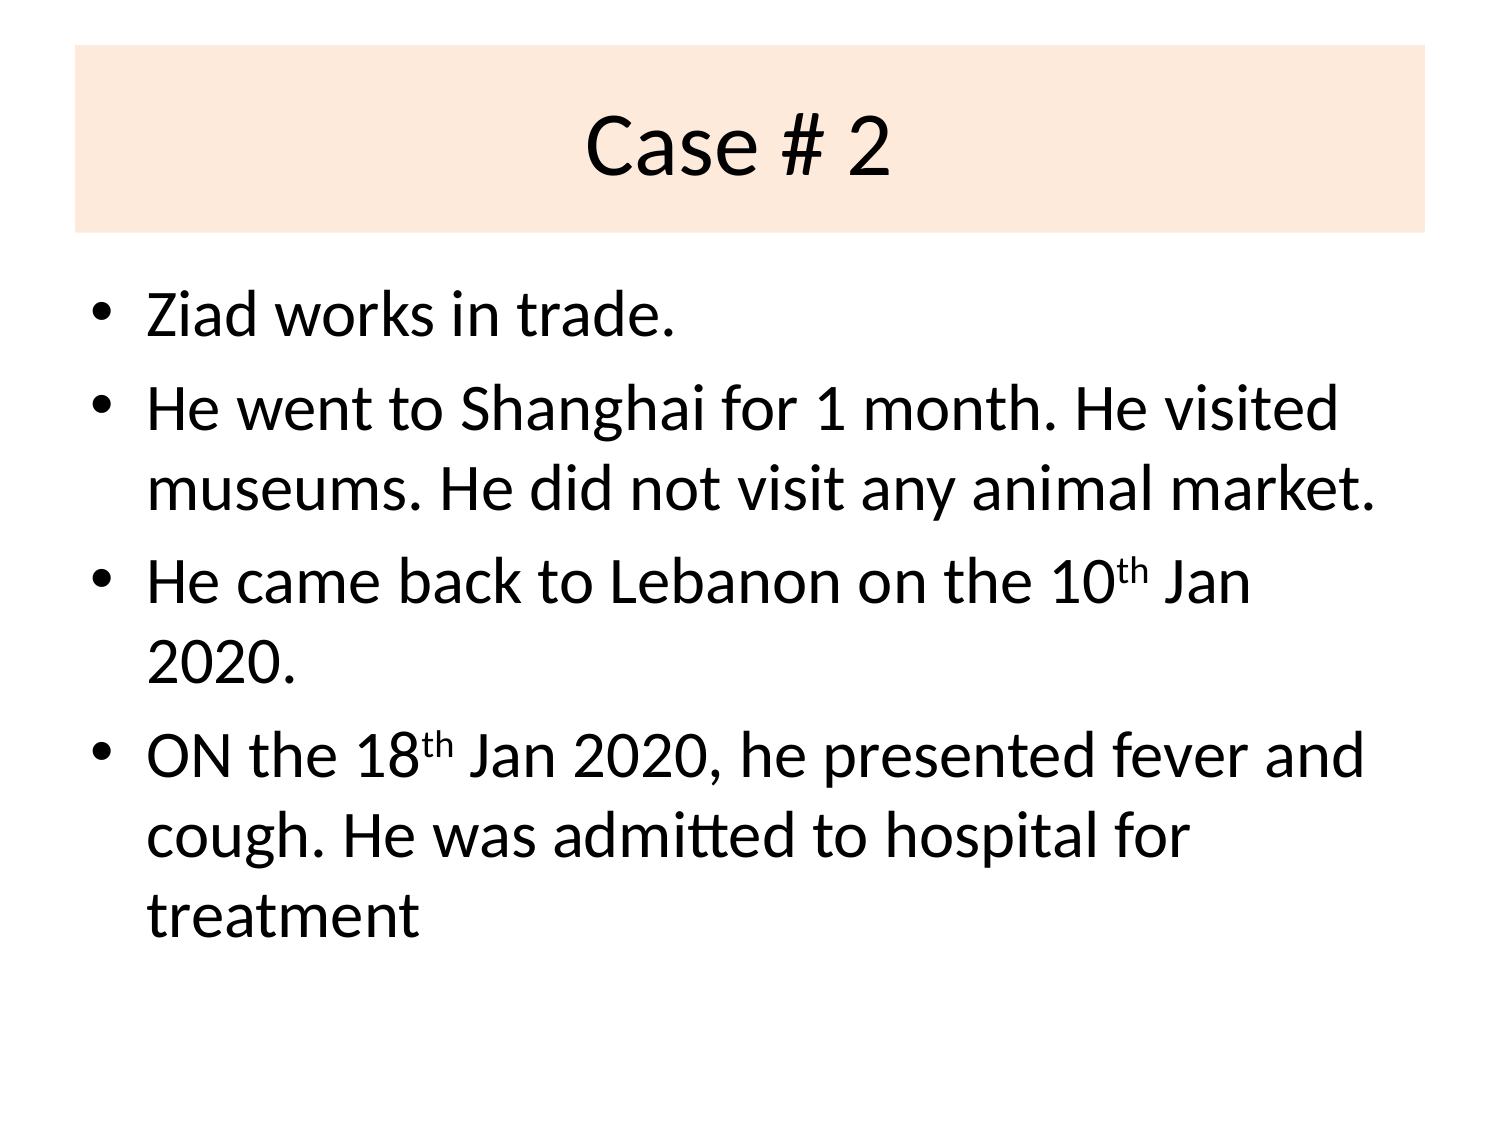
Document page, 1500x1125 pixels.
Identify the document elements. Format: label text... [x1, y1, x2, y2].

list Ziad works in trade. He went to Shanghai for 1 month. He visited museums. He did not visit any animal market. He came back to Lebanon on the 10th Jan 2020. ON the 18th Jan 2020, he presented fever and cough. He was admitted to hospital for treatment [75, 262, 1425, 1005]
title Case # 2 [75, 45, 1425, 233]
